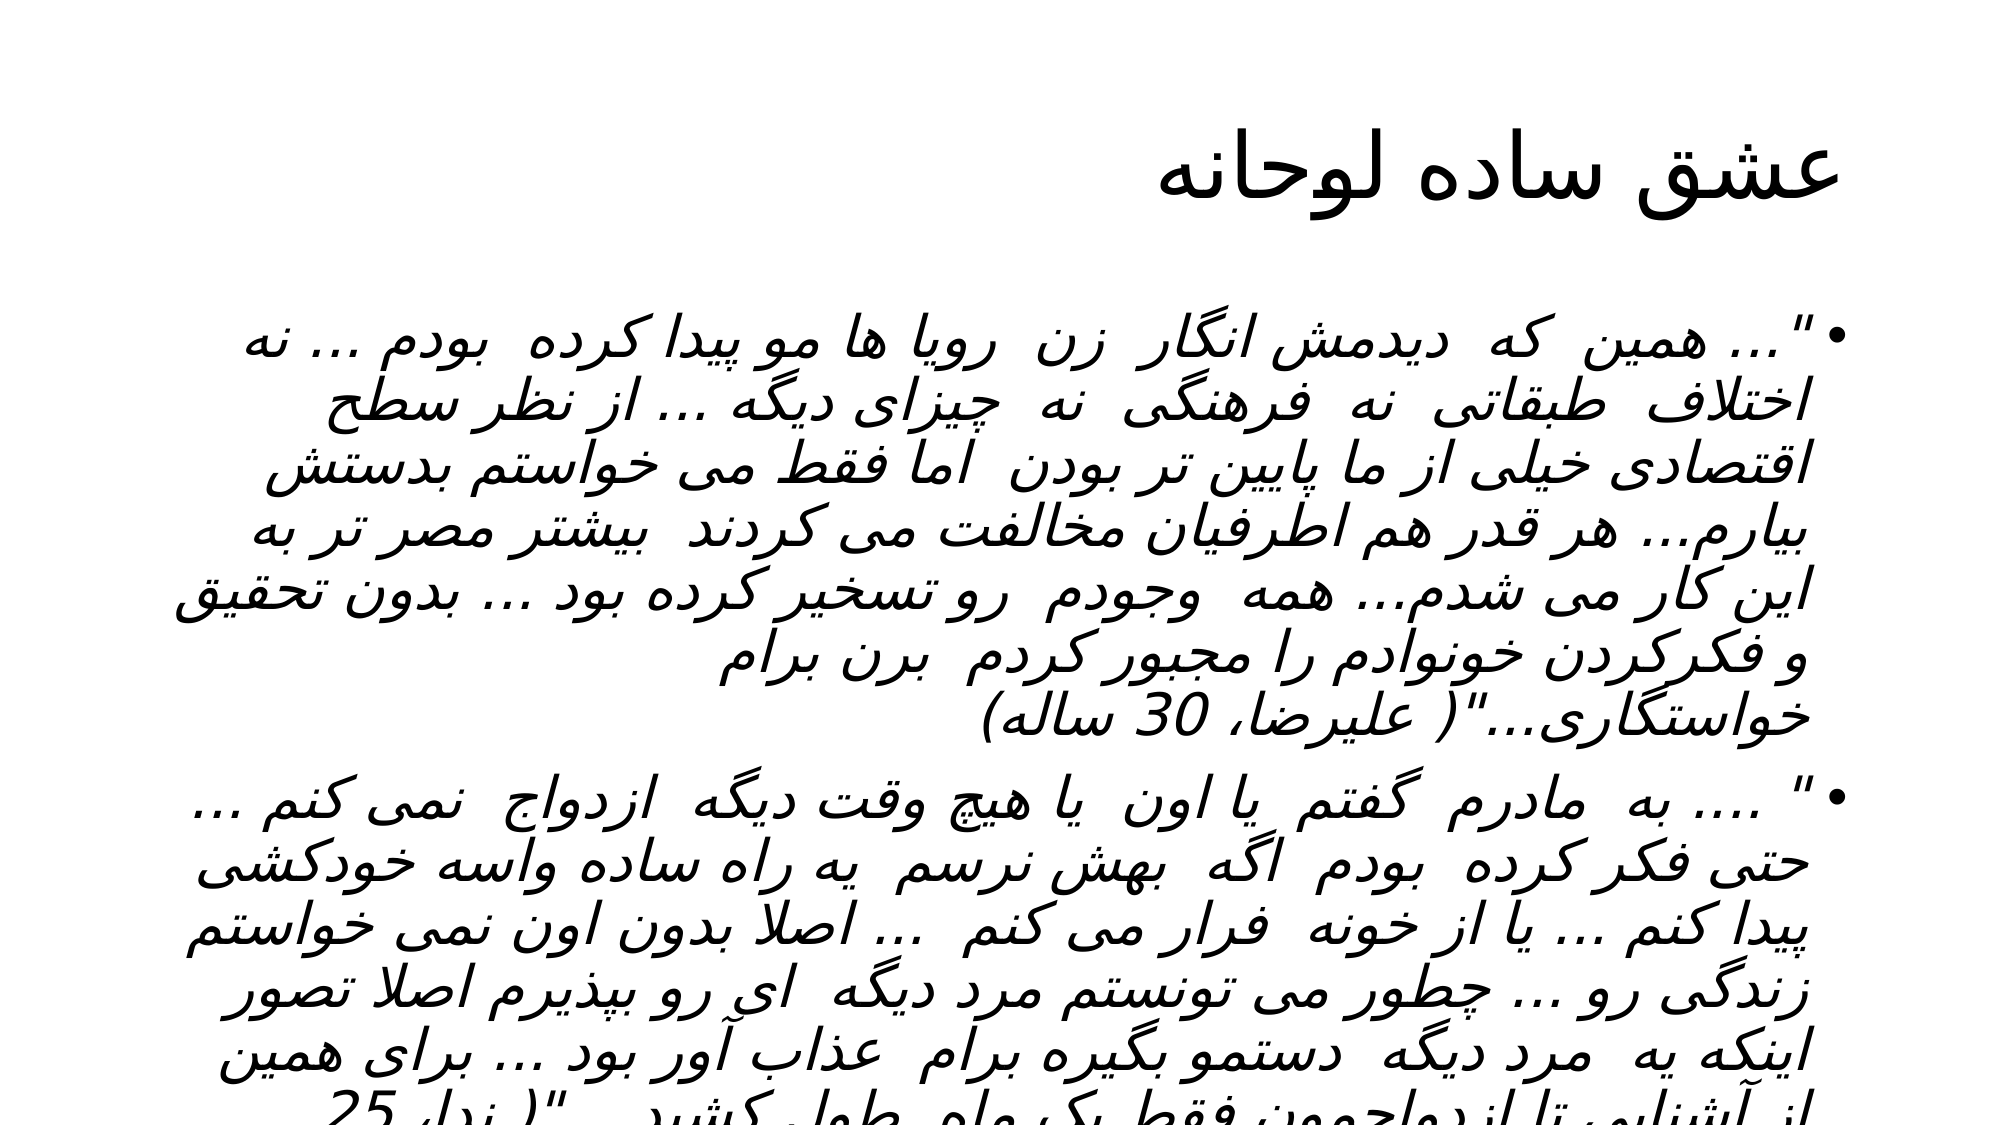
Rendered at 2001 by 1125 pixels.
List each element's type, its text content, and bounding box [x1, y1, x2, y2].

list "... همین که دیدمش انگار زن رویا ها مو پیدا کرده بودم ... نه اختلاف طبقاتی نه فرهنگی نه چیزای دیگه ... از نظر سطح اقتصادی خیلی از ما پایین تر بودن اما فقط می خواستم بدستش بیارم... هر قدر هم اطرفیان مخالفت می کردند بیشتر مصر تر به این کار می شدم... همه وجودم رو تسخیر کرده بود ... بدون تحقیق و فکرکردن خونوادم را مجبور کردم برن برام خواستگاری..."( علیرضا، 30 ساله) " .... به مادرم گفتم یا اون یا هیچ وقت دیگه ازدواج نمی کنم ... حتی فکر کرده بودم اگه بهش نرسم یه راه ساده واسه خودکشی پیدا کنم ... یا از خونه فرار می کنم ... اصلا بدون اون نمی خواستم زندگی رو ... چطور می تونستم مرد دیگه ای رو بپذیرم اصلا تصور اینکه یه مرد دیگه دستمو بگیره برام عذاب آور بود ... برای همین از آشنایی تا ازدواجمون فقط یک ماه طول کشید... "( ندا، 25 ساله). [137, 299, 1863, 1014]
title عشق ساده لوحانه [137, 59, 1863, 278]
